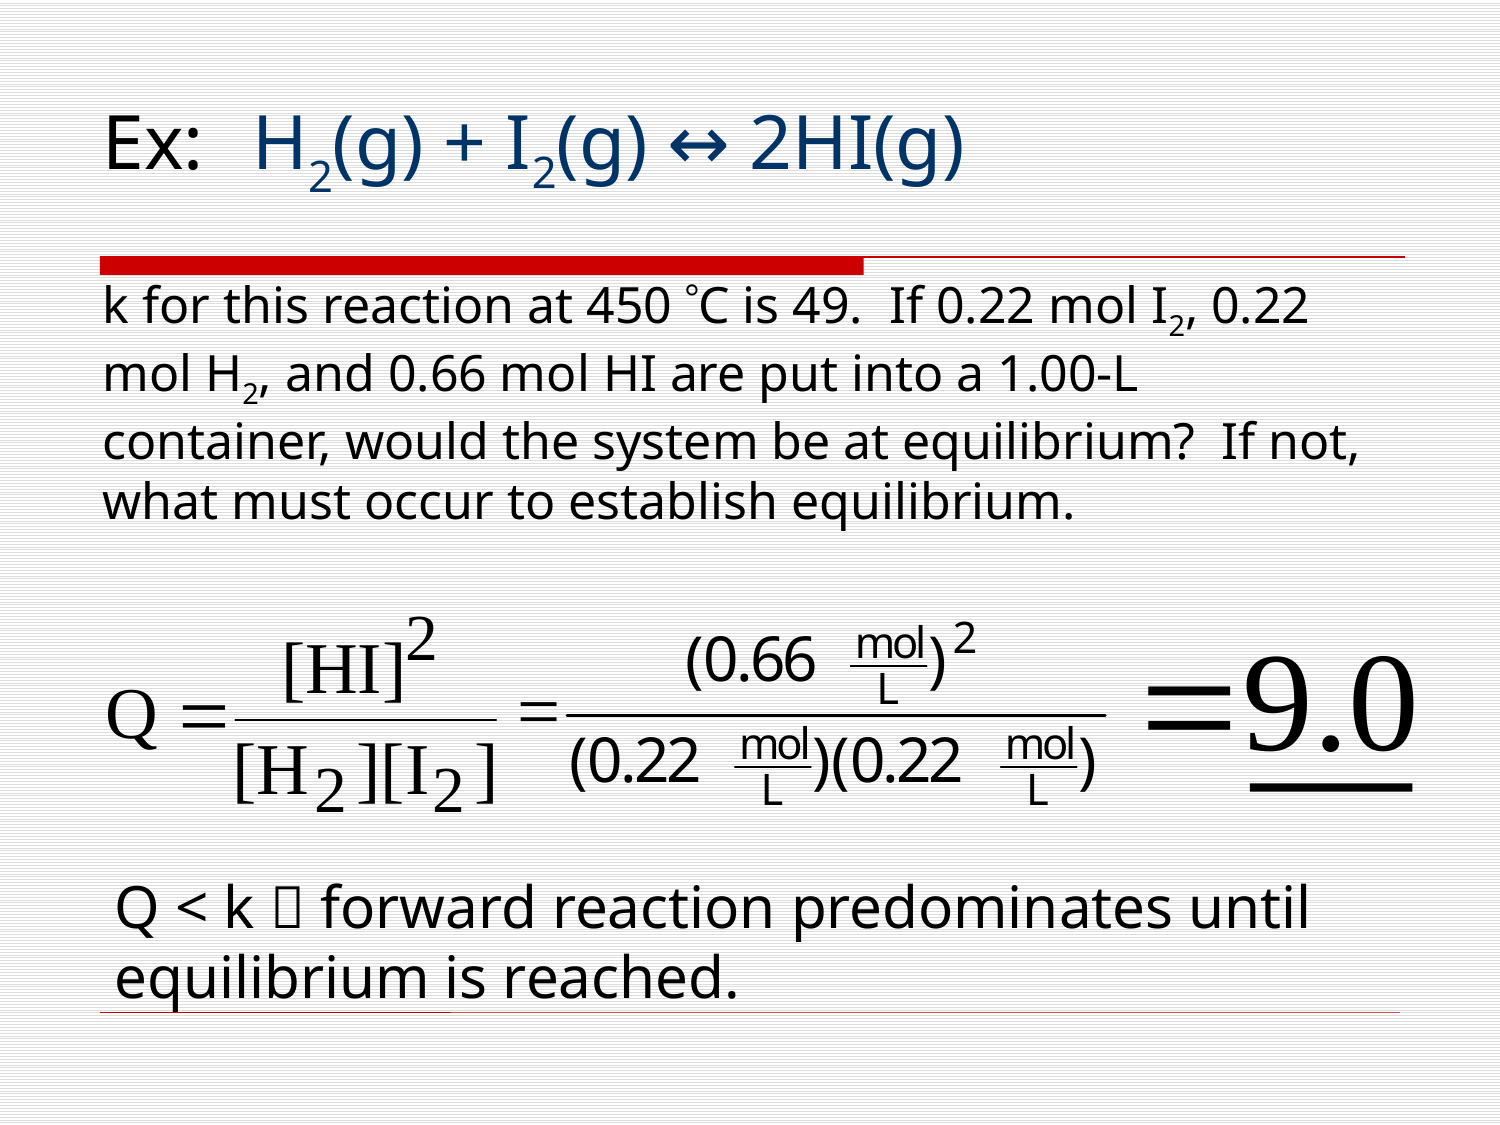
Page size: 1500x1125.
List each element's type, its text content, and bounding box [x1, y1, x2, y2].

text_box Q < k  forward reaction predominates until equilibrium is reached. [99, 862, 1425, 1018]
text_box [99, 599, 505, 823]
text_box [502, 606, 1123, 825]
title Ex: H2(g) + I2(g) ↔ 2HI(g) k for this reaction at 450 C is 49. If 0.22 mol I2, 0.22 mol H2, and 0.66 mol HI are put into a 1.00-L container, would the system be at equilibrium? If not, what must occur to establish equilibrium. [87, 37, 1388, 538]
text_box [1121, 637, 1434, 773]
